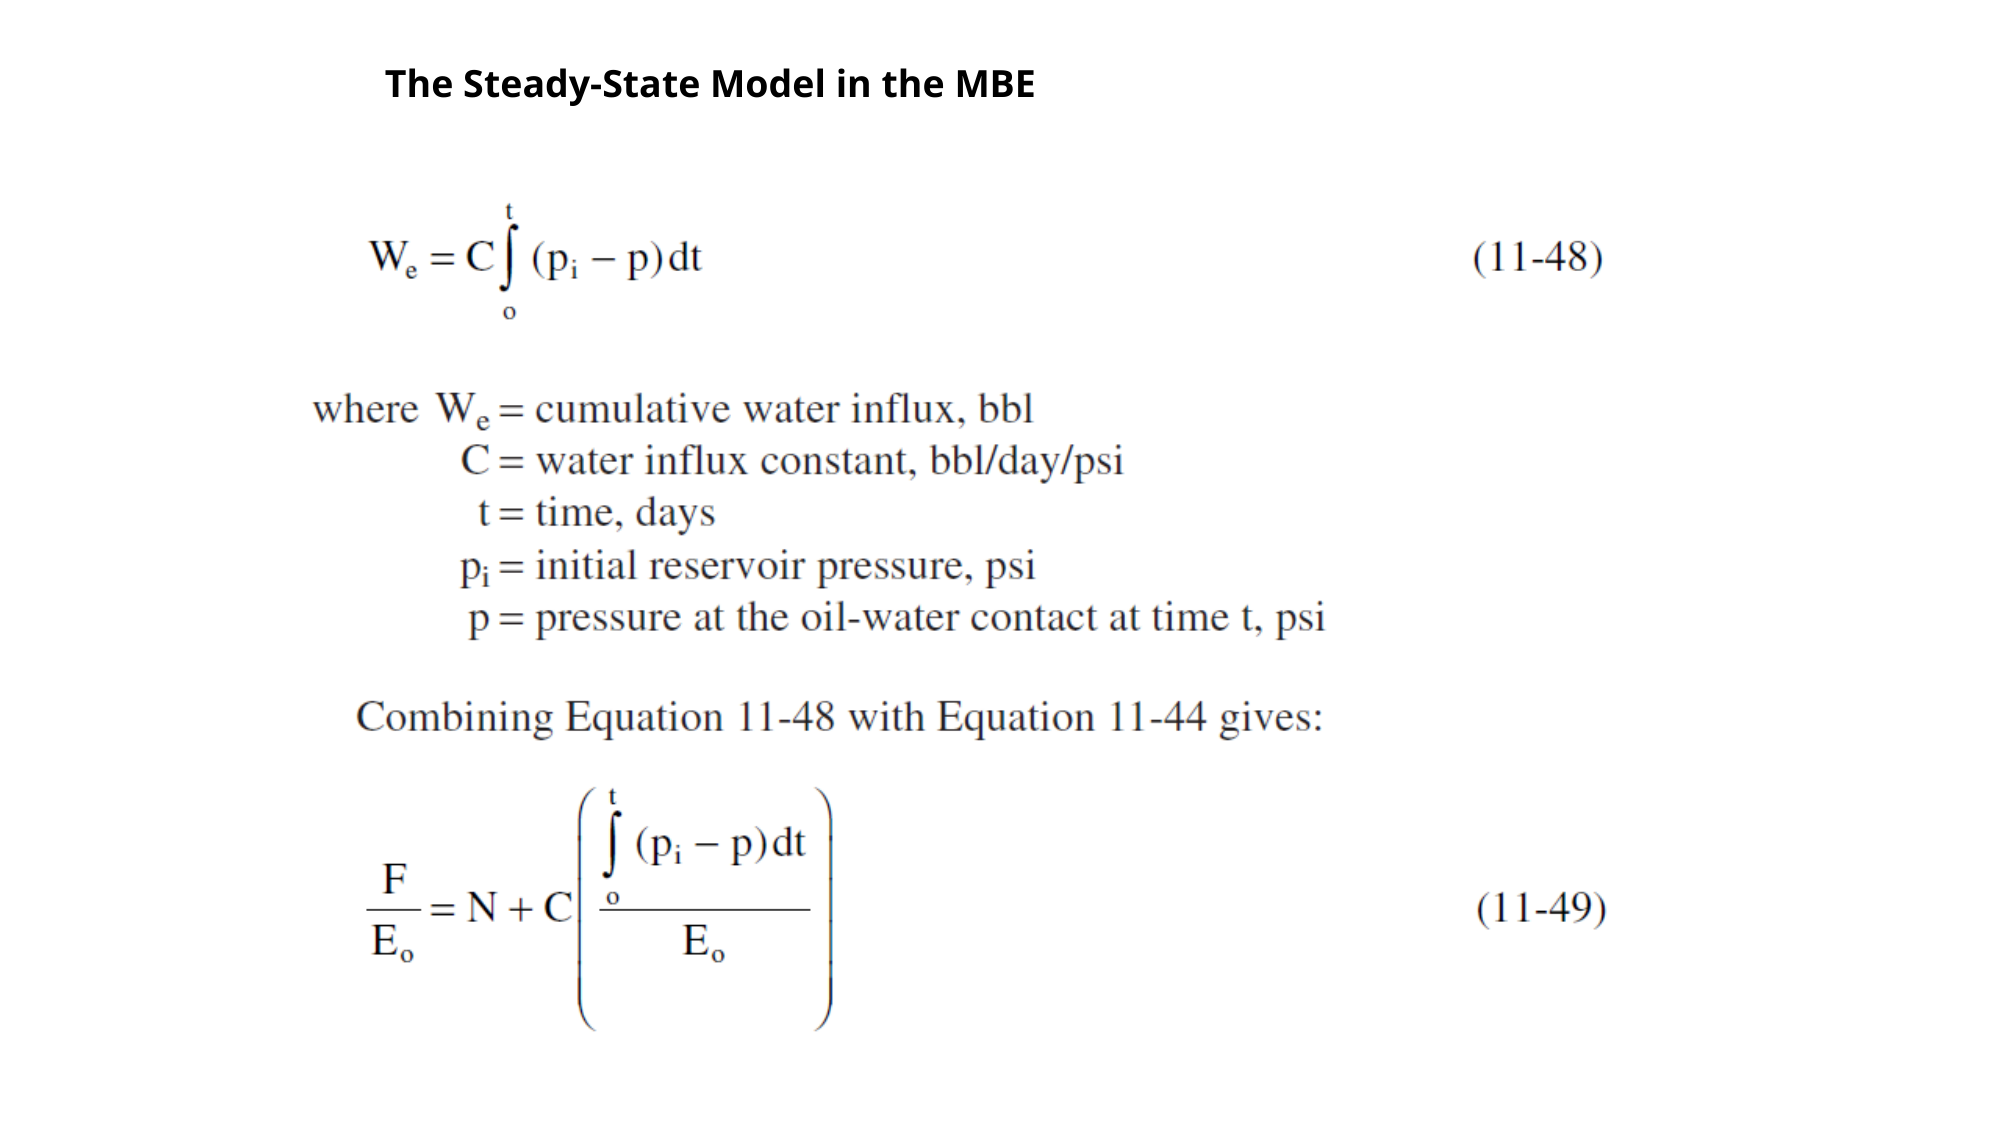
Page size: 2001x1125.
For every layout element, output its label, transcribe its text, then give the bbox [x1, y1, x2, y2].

text_box The Steady-State Model in the MBE [370, 52, 1052, 113]
picture [251, 174, 1741, 1105]
